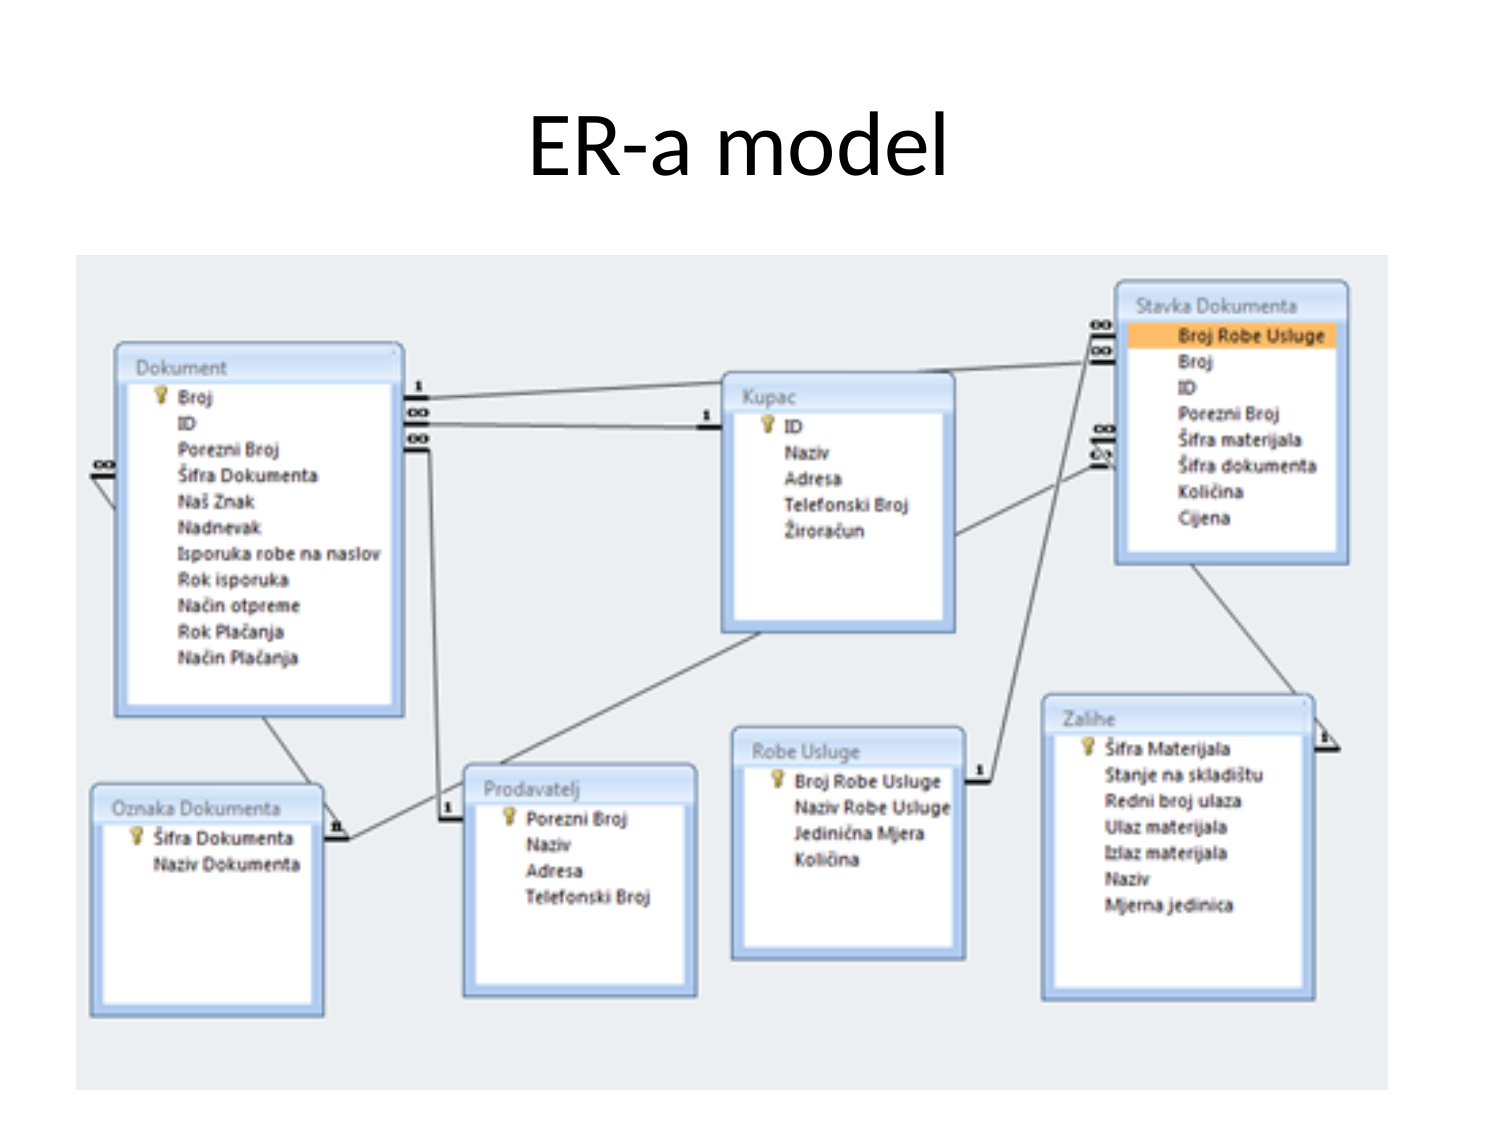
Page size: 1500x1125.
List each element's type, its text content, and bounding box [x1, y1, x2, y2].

title ER-a model [75, 45, 1425, 233]
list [76, 255, 1389, 1090]
